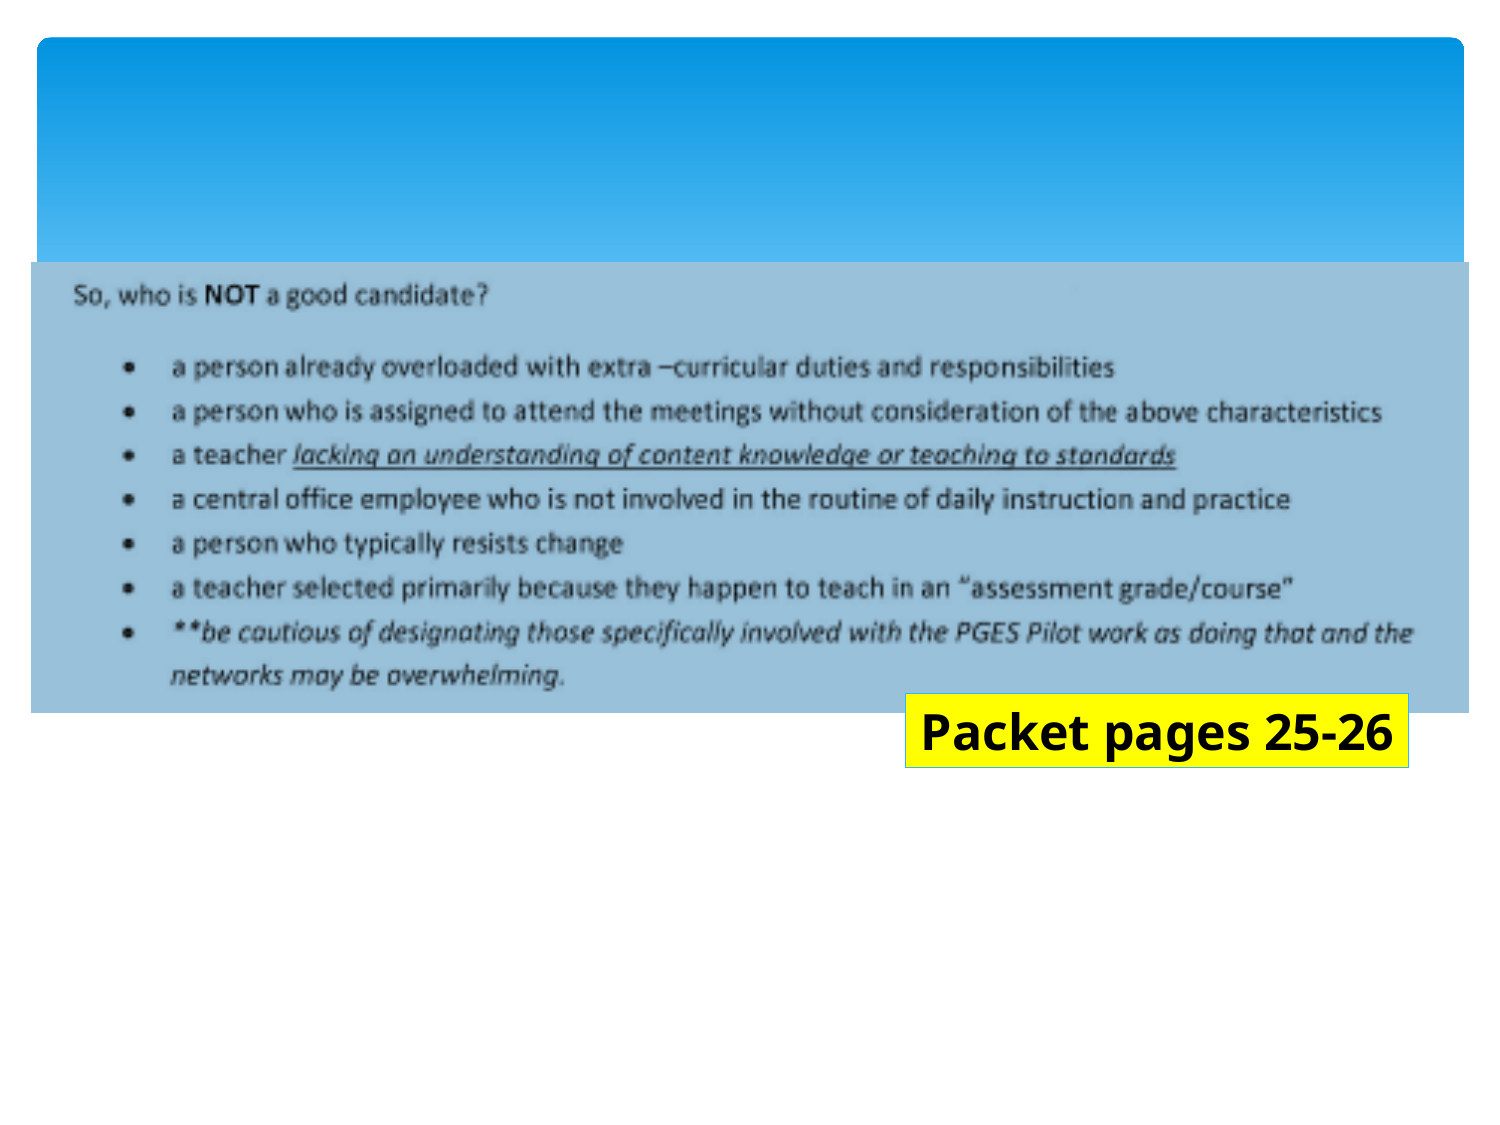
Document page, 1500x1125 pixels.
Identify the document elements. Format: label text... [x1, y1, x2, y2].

picture [31, 262, 1469, 713]
text_box Packet pages 25-26 [905, 723, 1409, 768]
